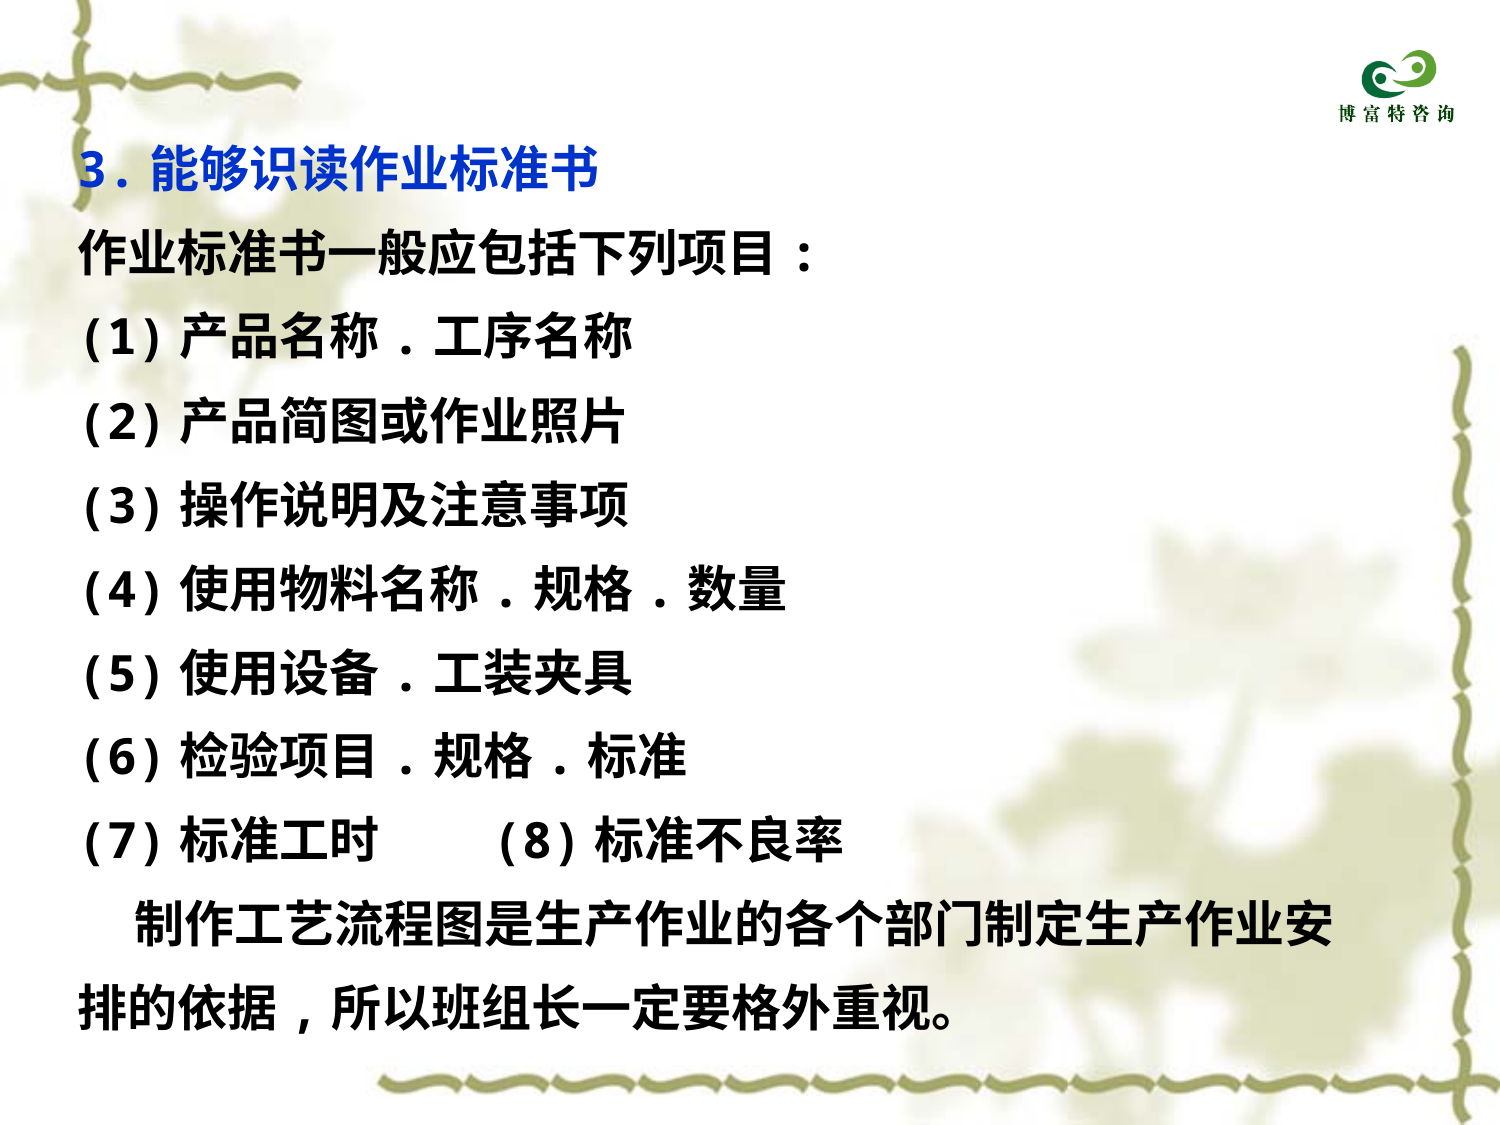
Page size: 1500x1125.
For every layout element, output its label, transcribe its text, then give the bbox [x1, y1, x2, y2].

picture [0, 0, 1500, 1125]
text_box 3.能够识读作业标准书 作业标准书一般应包括下列项目: (1)产品名称.工序名称 (2)产品简图或作业照片 (3)操作说明及注意事项 (4)使用物料名称.规格.数量 (5)使用设备.工装夹具 (6)检验项目.规格.标准 (7)标准工时 (8)标准不良率 制作工艺流程图是生产作业的各个部门制定生产作业安 排的依据,所以班组长一定要格外重视。 [62, 75, 1425, 1075]
